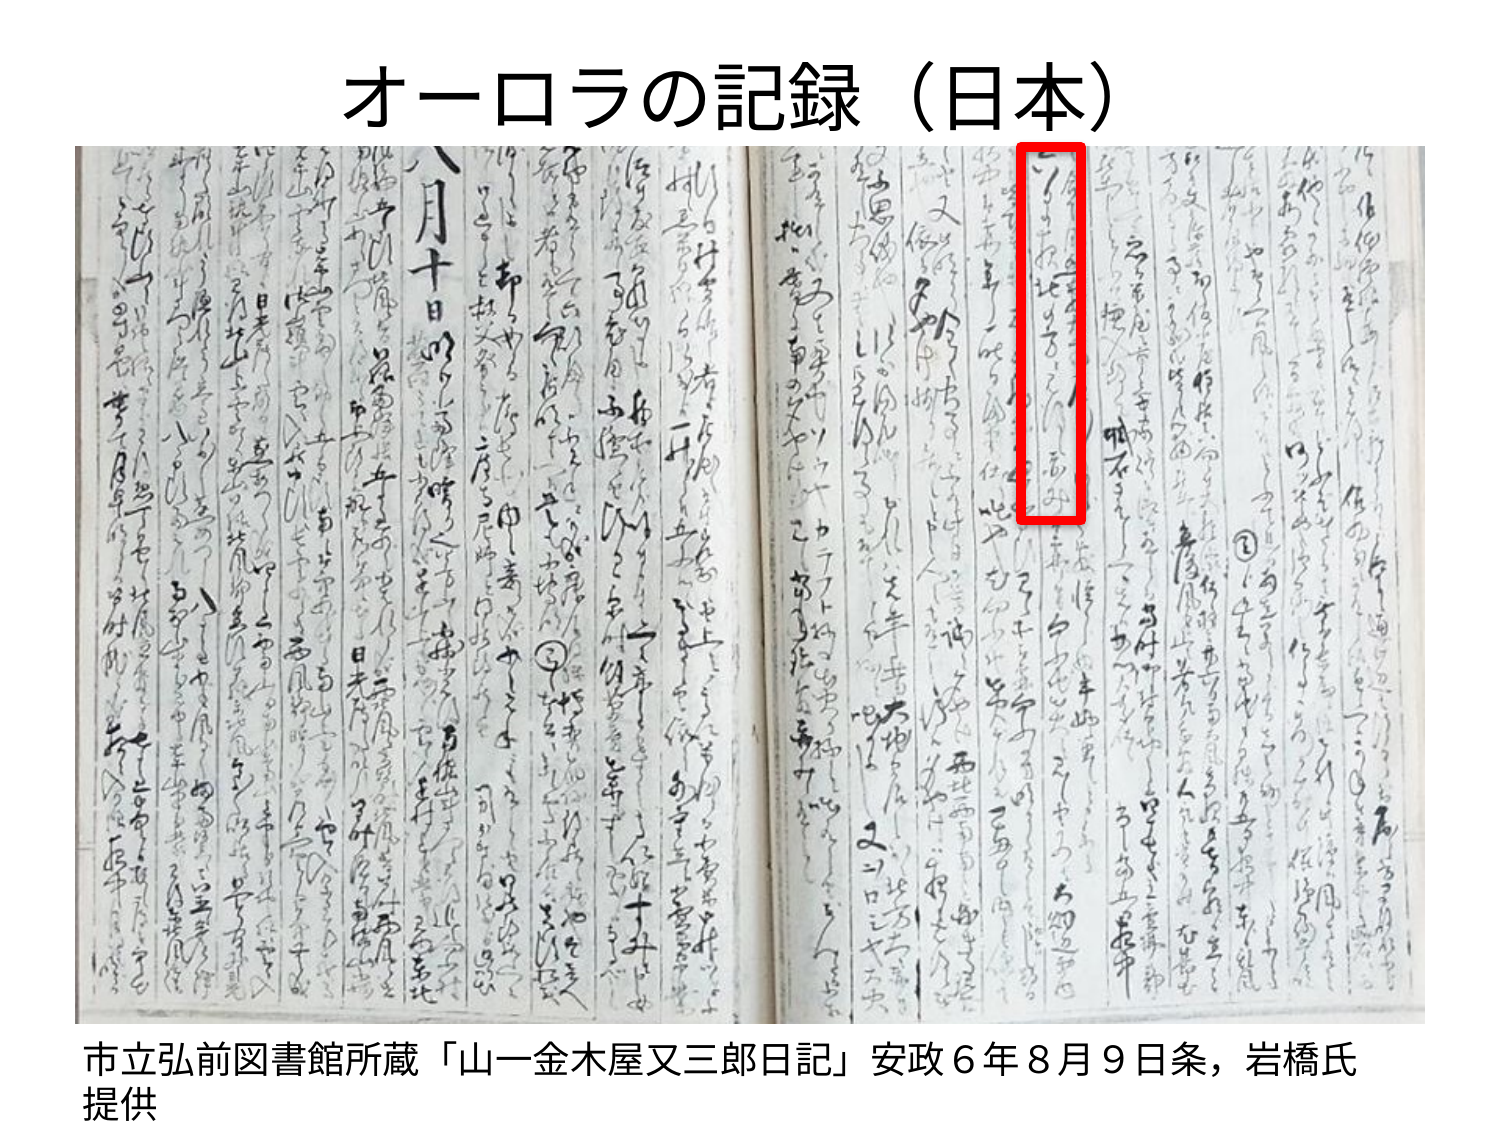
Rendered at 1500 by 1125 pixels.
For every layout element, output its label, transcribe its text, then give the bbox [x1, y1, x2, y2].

picture [74, 146, 1426, 1025]
title オーロラの記録（日本） [75, 24, 1425, 146]
text_box 市立弘前図書館所蔵「山一金木屋又三郎日記」安政６年８月９日条，岩橋氏提供 [74, 1032, 1390, 1125]
